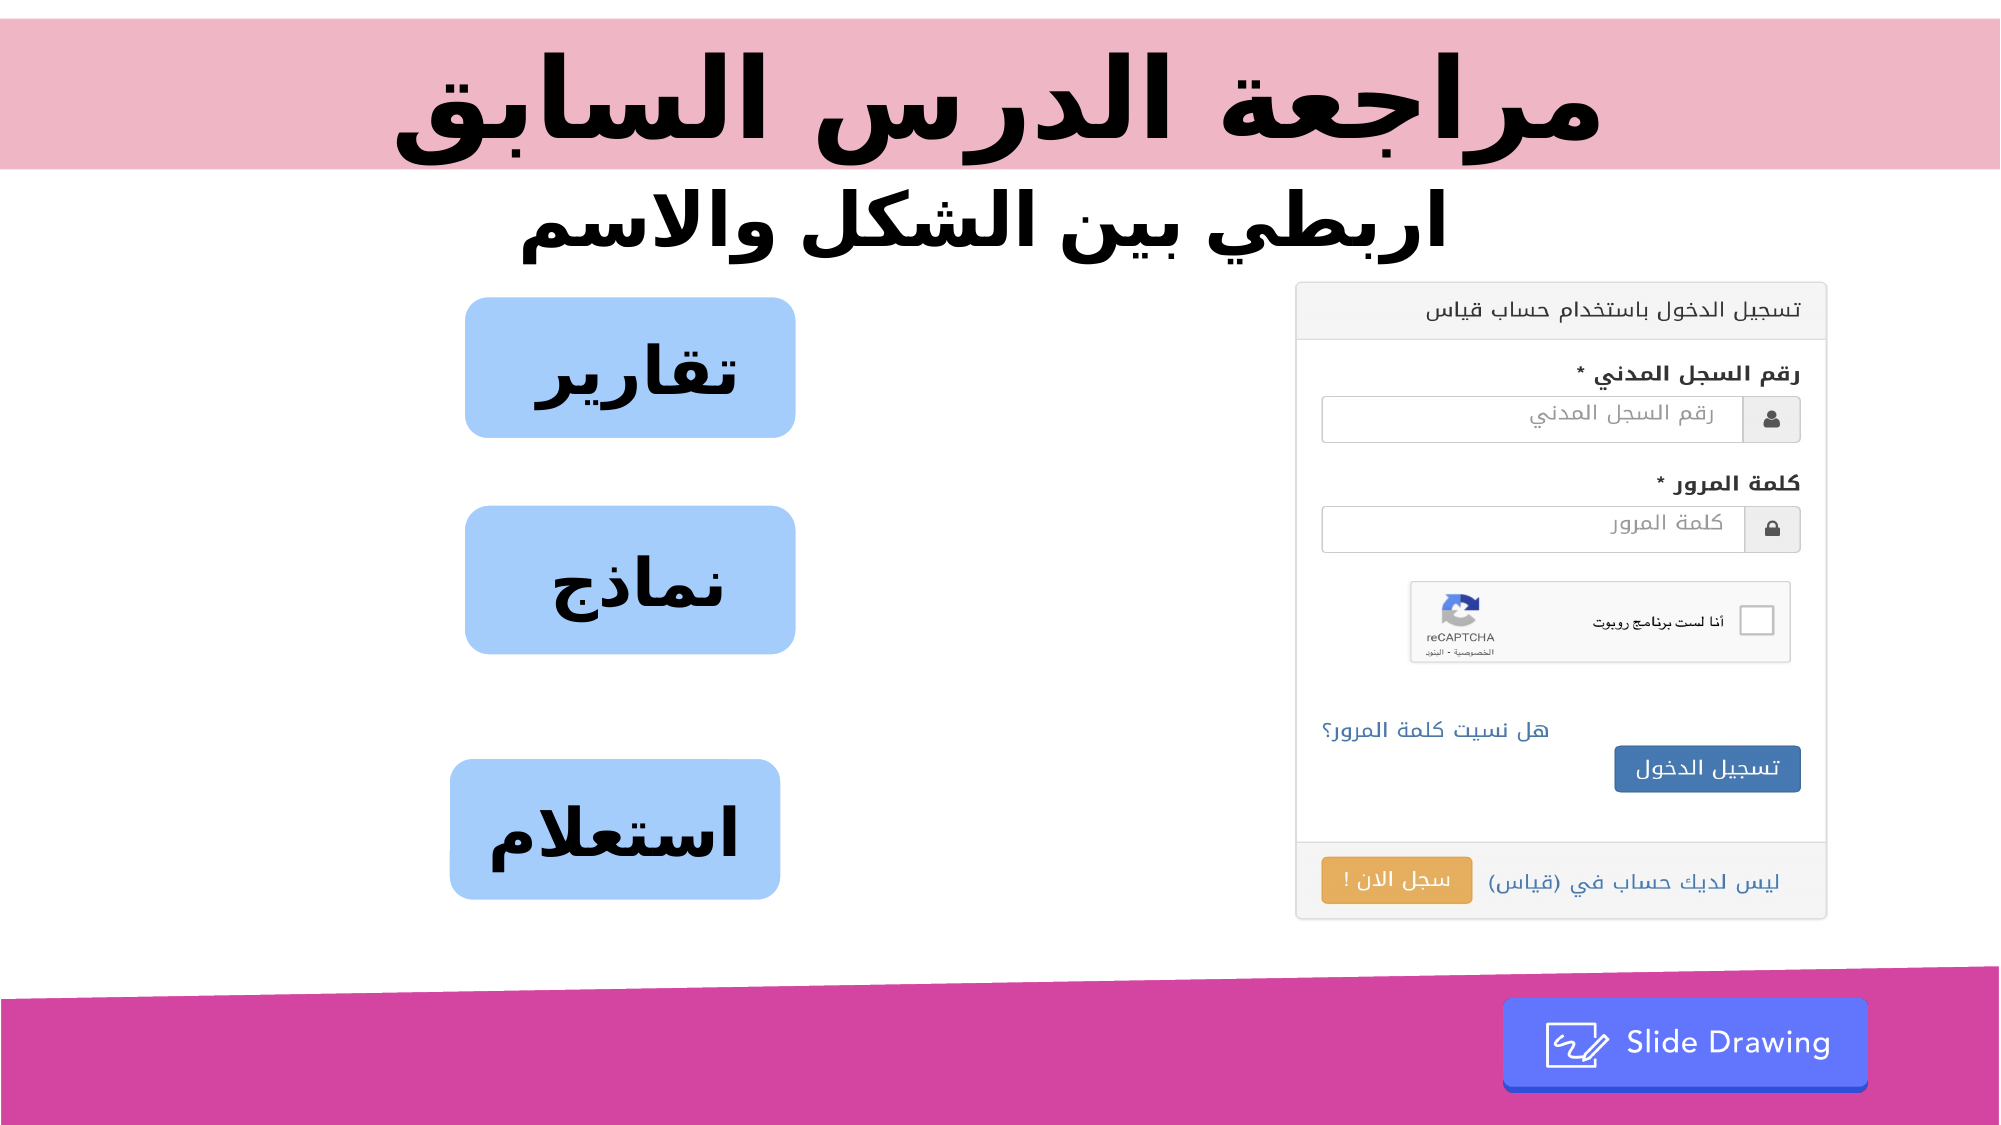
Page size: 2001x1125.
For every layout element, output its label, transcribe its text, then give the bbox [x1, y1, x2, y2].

picture [1254, 274, 1868, 934]
text_box مراجعة الدرس السابق [0, 18, 2000, 170]
text_box [0, 964, 2000, 1125]
text_box نماذج [462, 503, 798, 657]
text_box تقارير [462, 295, 798, 441]
picture [1503, 998, 1868, 1093]
text_box استعلام [447, 756, 783, 902]
text_box اربطي بين الشكل والاسم [182, 173, 1768, 275]
